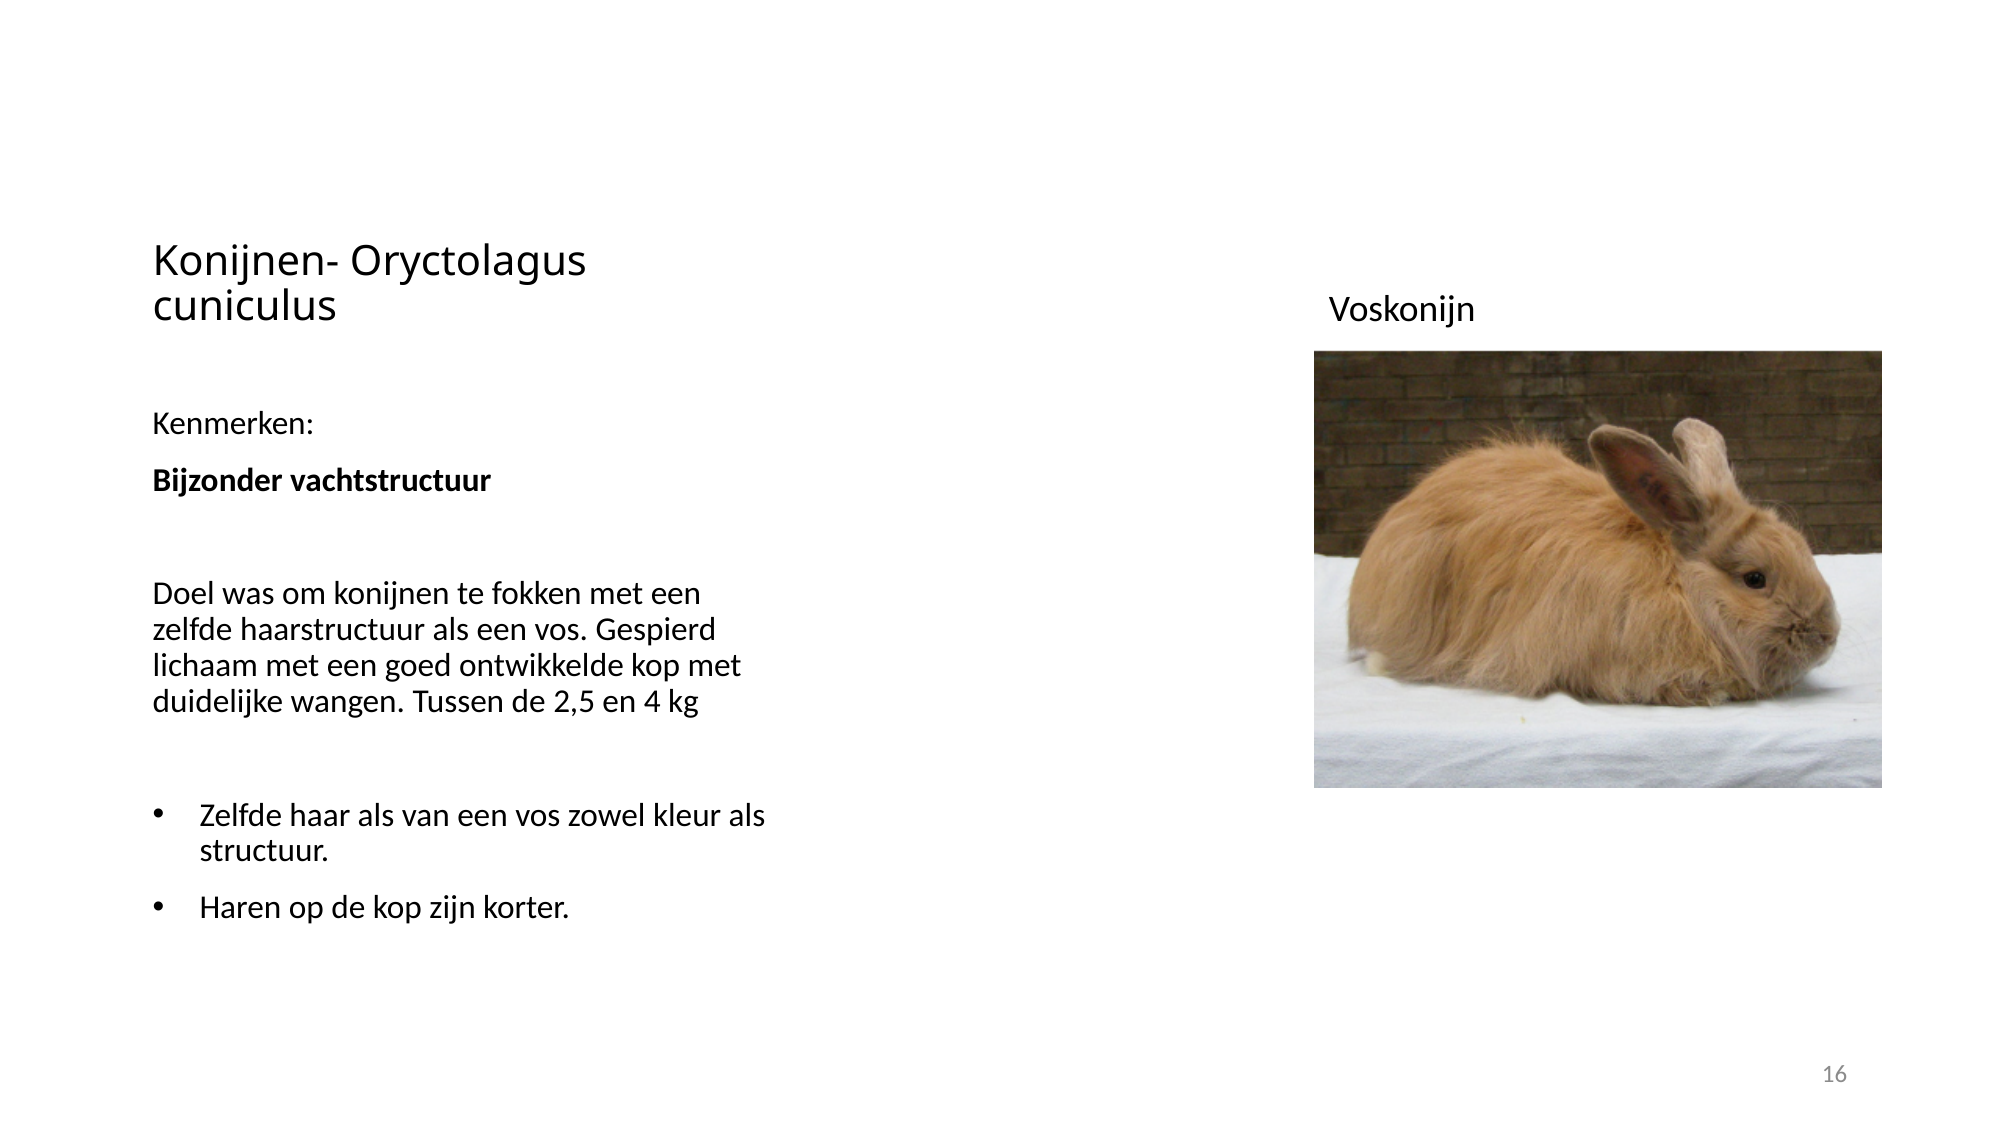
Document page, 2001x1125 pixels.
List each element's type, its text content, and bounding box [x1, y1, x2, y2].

list Kenmerken: Bijzonder vachtstructuur Doel was om konijnen te fokken met een zelfde haarstructuur als een vos. Gespierd lichaam met een goed ontwikkelde kop met duidelijke wangen. Tussen de 2,5 en 4 kg Zelfde haar als van een vos zowel kleur als structuur. Haren op de kop zijn korter. [137, 337, 783, 963]
text_box Voskonijn [1314, 276, 1671, 337]
slide_number 16 [1412, 1042, 1863, 1103]
picture [1314, 345, 1882, 788]
title Konijnen- Oryctolagus cuniculus [137, 75, 783, 337]
